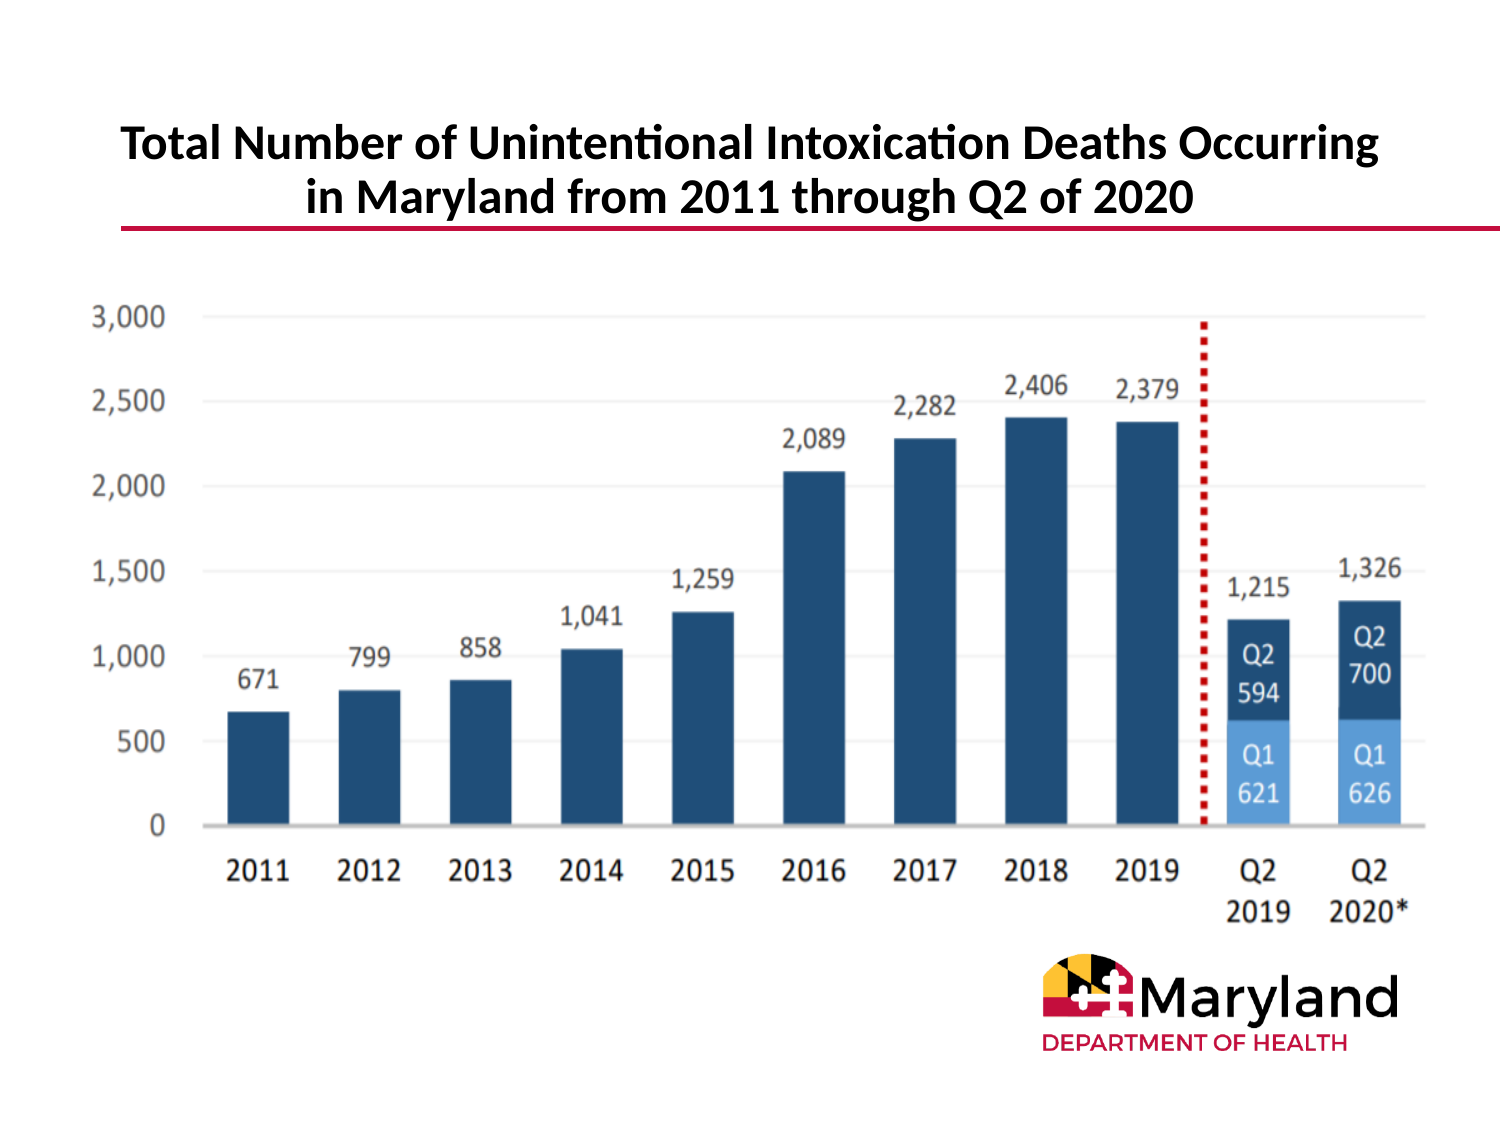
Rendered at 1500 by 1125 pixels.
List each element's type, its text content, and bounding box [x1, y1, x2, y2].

picture [55, 268, 1477, 941]
picture [1034, 945, 1397, 1051]
title Total Number of Unintentional Intoxication Deaths Occurring in Maryland from 2011 through Q2 of 2020 [81, 89, 1419, 253]
